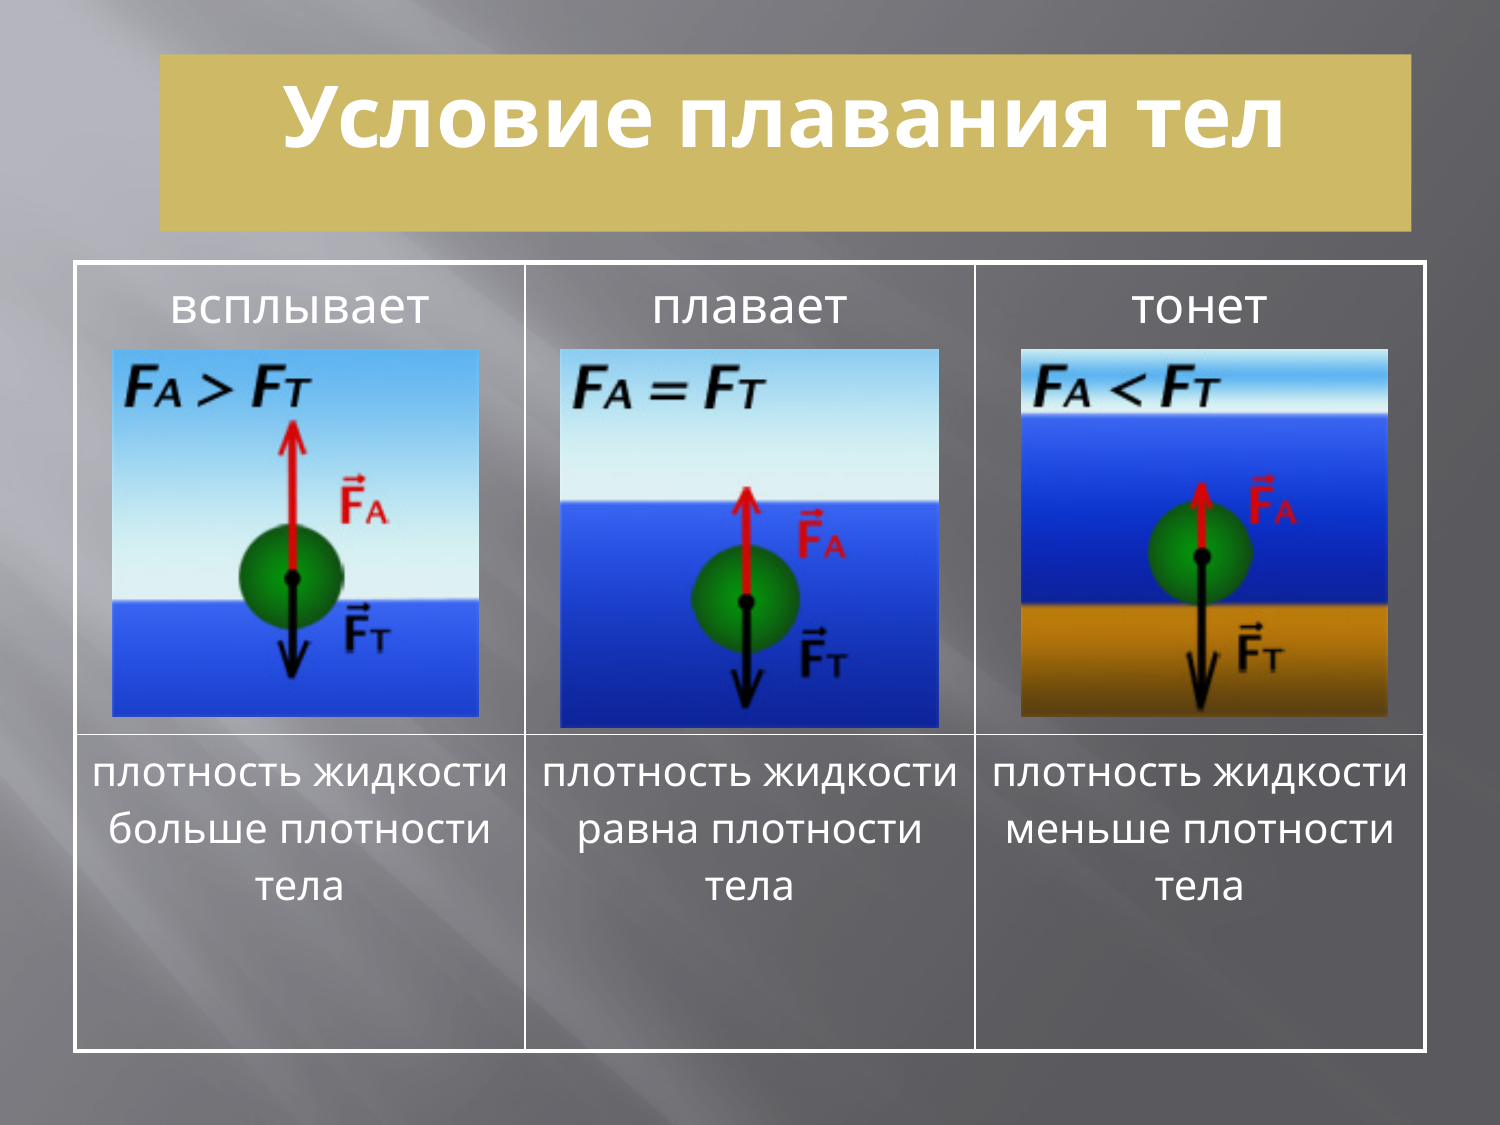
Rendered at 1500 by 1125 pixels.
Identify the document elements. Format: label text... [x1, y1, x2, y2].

table_cell плотность жидкости равна плотности тела [526, 735, 974, 1049]
table_header всплывает [77, 265, 524, 734]
table_cell плотность жидкости меньше плотности тела [976, 735, 1423, 1049]
table_header тонет [976, 265, 1423, 734]
picture [111, 349, 479, 717]
picture [560, 349, 940, 729]
table_cell плотность жидкости больше плотности тела [77, 735, 524, 1049]
table_header плавает [526, 265, 974, 734]
picture [1021, 349, 1388, 717]
title Условие плавания тел [159, 54, 1412, 232]
